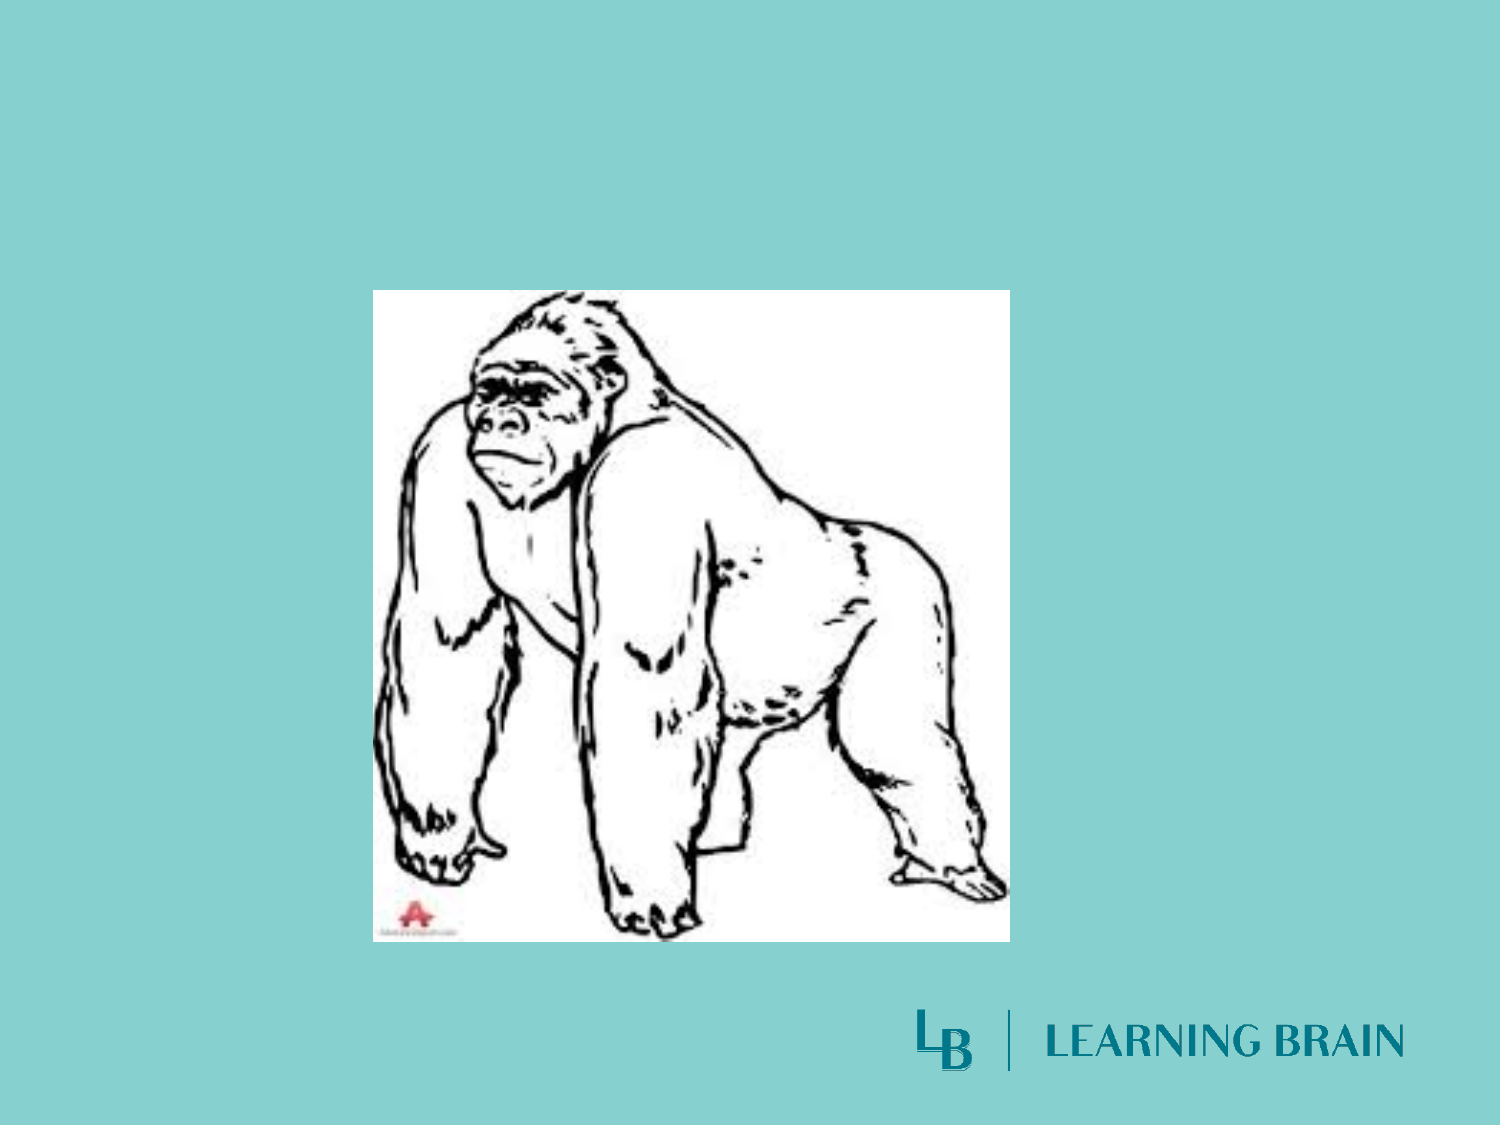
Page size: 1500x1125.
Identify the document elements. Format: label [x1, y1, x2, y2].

picture [879, 973, 1441, 1105]
picture [372, 290, 1011, 942]
